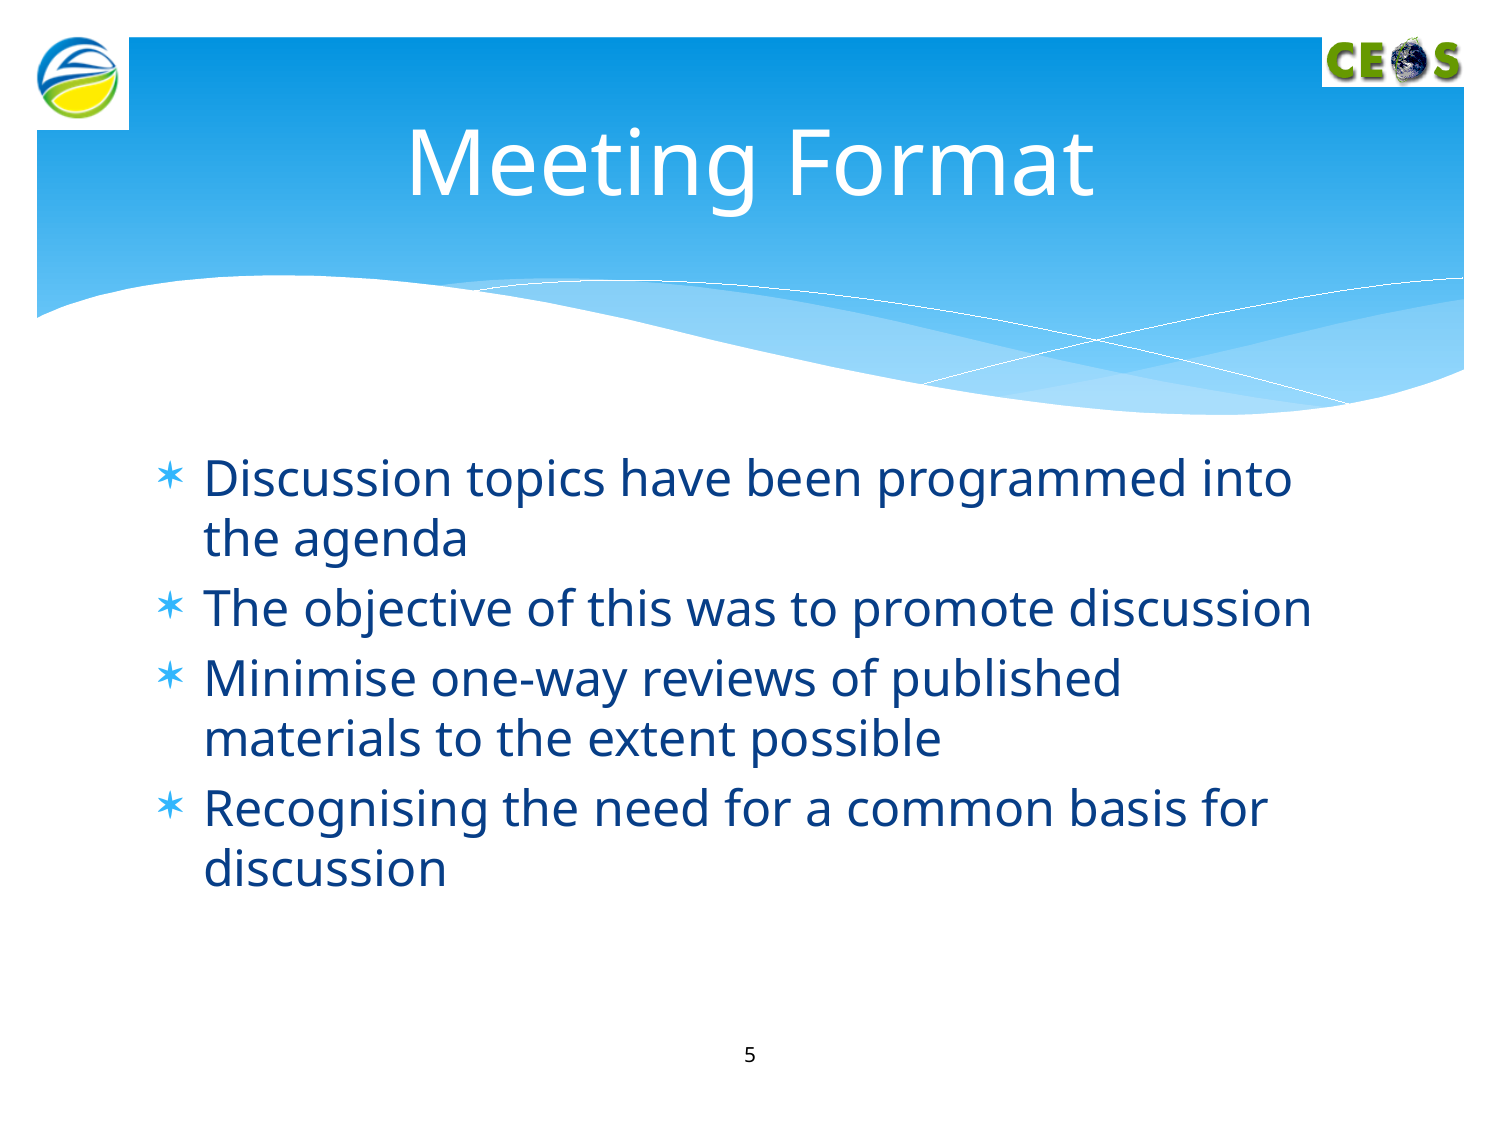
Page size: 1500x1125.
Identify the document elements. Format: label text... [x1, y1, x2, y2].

list Discussion topics have been programmed into the agenda The objective of this was to promote discussion Minimise one-way reviews of published materials to the extent possible Recognising the need for a common basis for discussion [143, 438, 1359, 1005]
picture [1322, 35, 1465, 86]
title Meeting Format [75, 55, 1425, 261]
slide_number 5 [654, 1025, 846, 1086]
picture [34, 35, 129, 130]
